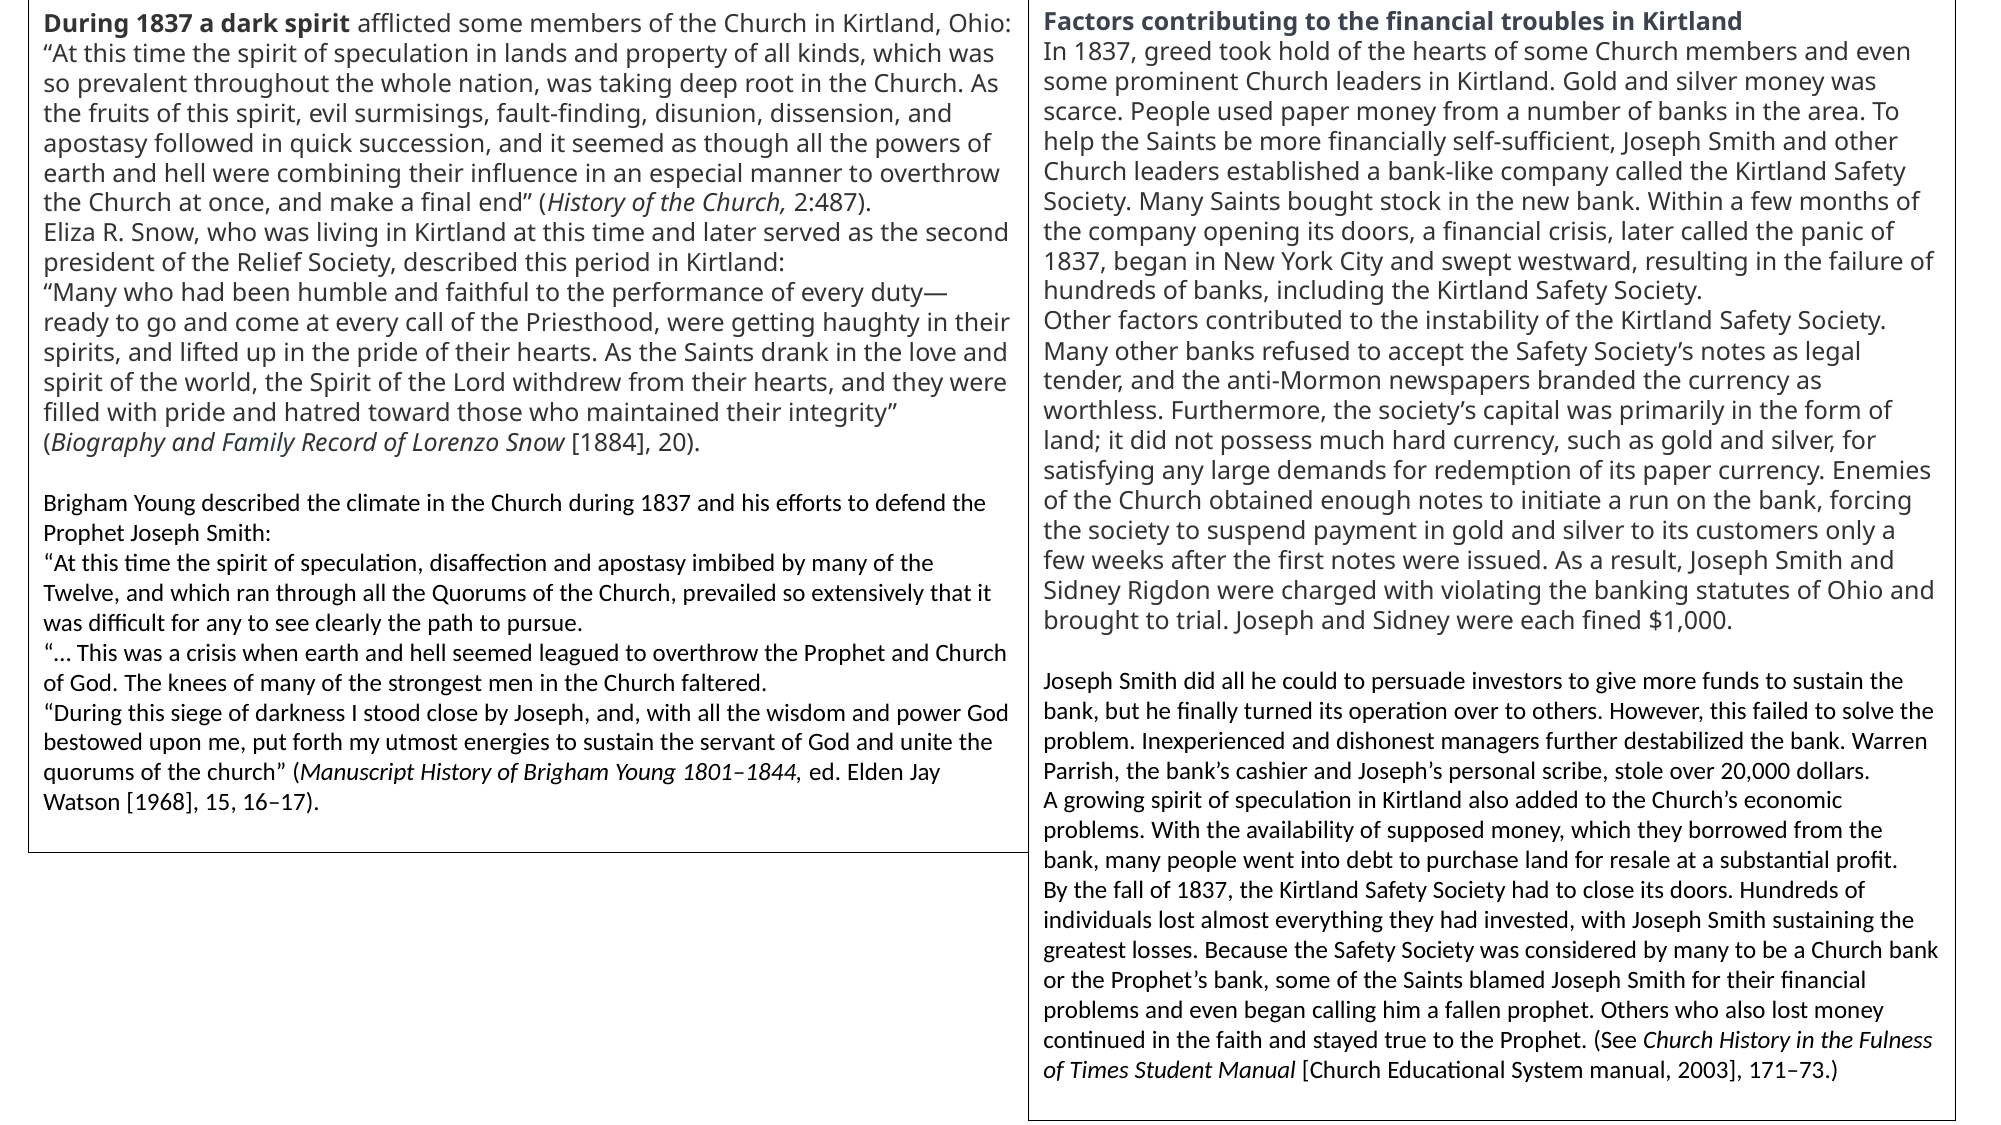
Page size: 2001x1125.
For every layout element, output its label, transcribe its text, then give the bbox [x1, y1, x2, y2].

text_box Factors contributing to the financial troubles in Kirtland In 1837, greed took hold of the hearts of some Church members and even some prominent Church leaders in Kirtland. Gold and silver money was scarce. People used paper money from a number of banks in the area. To help the Saints be more financially self-sufficient, Joseph Smith and other Church leaders established a bank-like company called the Kirtland Safety Society. Many Saints bought stock in the new bank. Within a few months of the company opening its doors, a financial crisis, later called the panic of 1837, began in New York City and swept westward, resulting in the failure of hundreds of banks, including the Kirtland Safety Society. Other factors contributed to the instability of the Kirtland Safety Society. Many other banks refused to accept the Safety Society’s notes as legal tender, and the anti-Mormon newspapers branded the currency as worthless. Furthermore, the society’s capital was primarily in the form of land; it did not possess much hard currency, such as gold and silver, for satisfying any large demands for redemption of its paper currency. Enemies of the Church obtained enough notes to initiate a run on the bank, forcing the society to suspend payment in gold and silver to its customers only a few weeks after the first notes were issued. As a result, Joseph Smith and Sidney Rigdon were charged with violating the banking statutes of Ohio and brought to trial. Joseph and Sidney were each fined $1,000. Joseph Smith did all he could to persuade investors to give more funds to sustain the bank, but he finally turned its operation over to others. However, this failed to solve the problem. Inexperienced and dishonest managers further destabilized the bank. Warren Parrish, the bank’s cashier and Joseph’s personal scribe, stole over 20,000 dollars. A growing spirit of speculation in Kirtland also added to the Church’s economic problems. With the availability of supposed money, which they borrowed from the bank, many people went into debt to purchase land for resale at a substantial profit. By the fall of 1837, the Kirtland Safety Society had to close its doors. Hundreds of individuals lost almost everything they had invested, with Joseph Smith sustaining the greatest losses. Because the Safety Society was considered by many to be a Church bank or the Prophet’s bank, some of the Saints blamed Joseph Smith for their financial problems and even began calling him a fallen prophet. Others who also lost money continued in the faith and stayed true to the Prophet. (See Church History in the Fulness of Times Student Manual [Church Educational System manual, 2003], 171–73.) [1028, 0, 1956, 1121]
text_box During 1837 a dark spirit afflicted some members of the Church in Kirtland, Ohio: “At this time the spirit of speculation in lands and property of all kinds, which was so prevalent throughout the whole nation, was taking deep root in the Church. As the fruits of this spirit, evil surmisings, fault-finding, disunion, dissension, and apostasy followed in quick succession, and it seemed as though all the powers of earth and hell were combining their influence in an especial manner to overthrow the Church at once, and make a final end” (History of the Church, 2:487). Eliza R. Snow, who was living in Kirtland at this time and later served as the second president of the Relief Society, described this period in Kirtland: “Many who had been humble and faithful to the performance of every duty—ready to go and come at every call of the Priesthood, were getting haughty in their spirits, and lifted up in the pride of their hearts. As the Saints drank in the love and spirit of the world, the Spirit of the Lord withdrew from their hearts, and they were filled with pride and hatred toward those who maintained their integrity” (Biography and Family Record of Lorenzo Snow [1884], 20). Brigham Young described the climate in the Church during 1837 and his efforts to defend the Prophet Joseph Smith: “At this time the spirit of speculation, disaffection and apostasy imbibed by many of the Twelve, and which ran through all the Quorums of the Church, prevailed so extensively that it was difficult for any to see clearly the path to pursue. “… This was a crisis when earth and hell seemed leagued to overthrow the Prophet and Church of God. The knees of many of the strongest men in the Church faltered. “During this siege of darkness I stood close by Joseph, and, with all the wisdom and power God bestowed upon me, put forth my utmost energies to sustain the servant of God and unite the quorums of the church” (Manuscript History of Brigham Young 1801–1844, ed. Elden Jay Watson [1968], 15, 16–17). [28, 0, 1028, 853]
